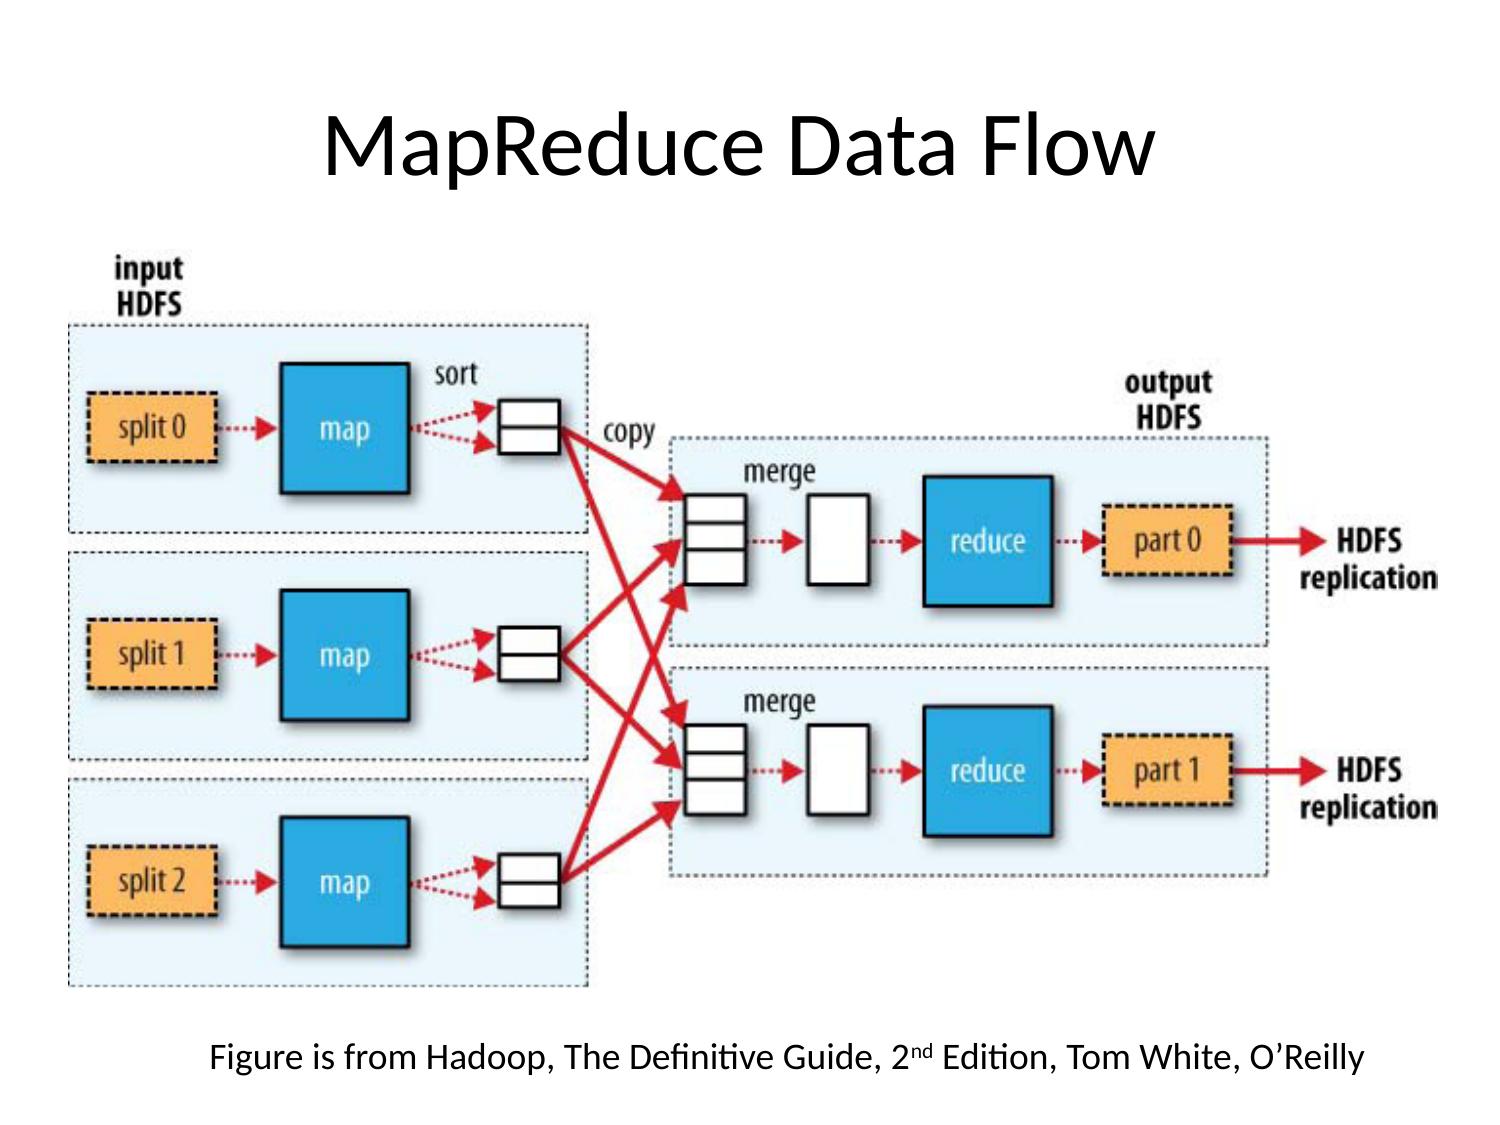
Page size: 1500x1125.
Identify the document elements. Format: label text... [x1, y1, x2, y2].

picture [68, 249, 1438, 1005]
text_box Figure is from Hadoop, The Definitive Guide, 2nd Edition, Tom White, O’Reilly [194, 1024, 1398, 1085]
title MapReduce Data Flow [75, 45, 1425, 233]
